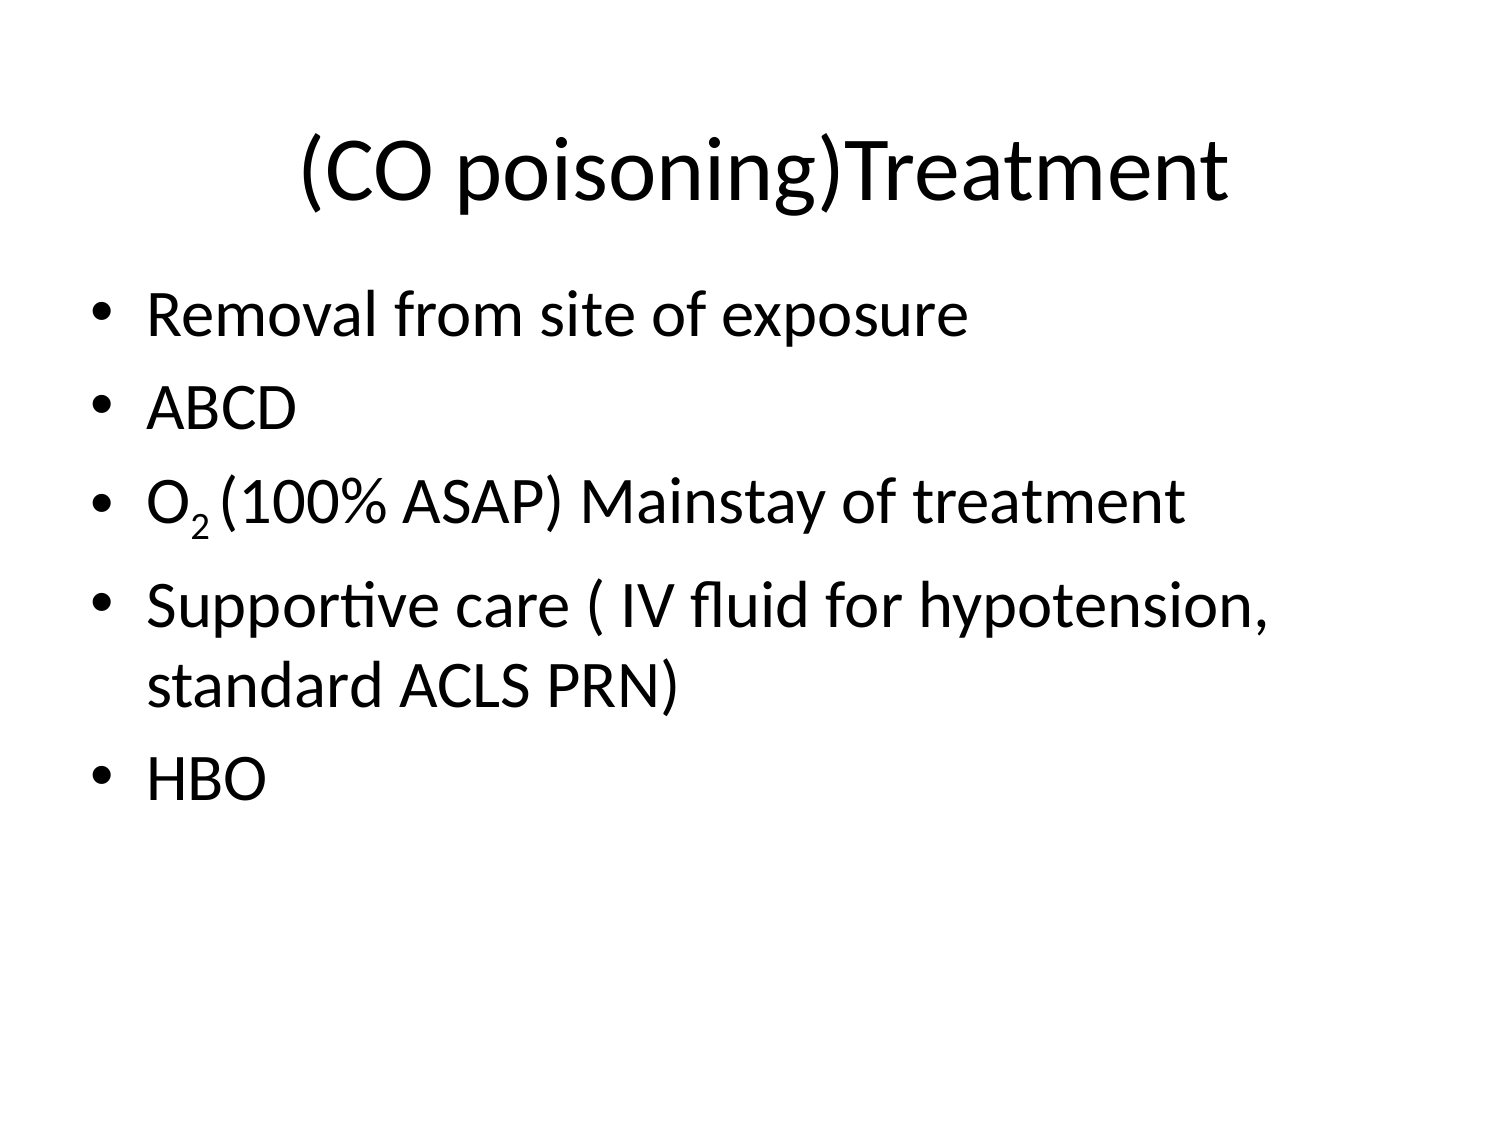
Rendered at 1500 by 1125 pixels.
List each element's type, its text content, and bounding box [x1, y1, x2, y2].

text_box (CO poisoning)Treatment [99, 70, 1450, 258]
list Removal from site of exposure ABCD O2 (100% ASAP) Mainstay of treatment Supportive care ( IV fluid for hypotension, standard ACLS PRN) HBO [75, 262, 1425, 1005]
